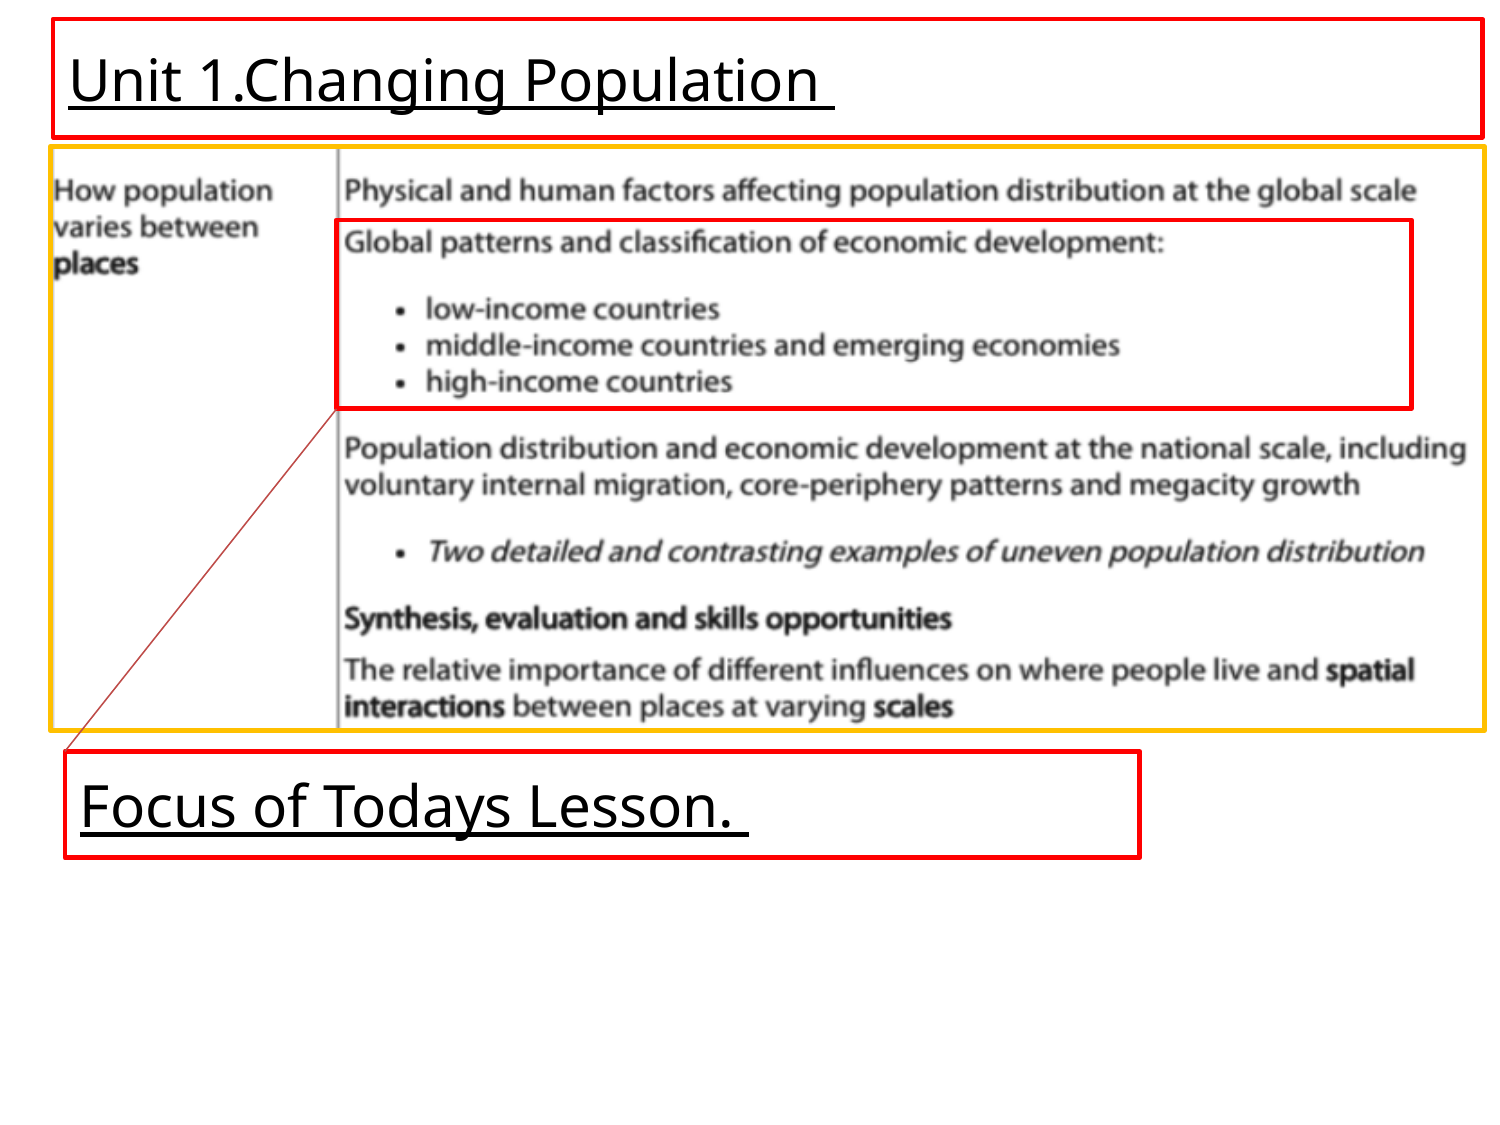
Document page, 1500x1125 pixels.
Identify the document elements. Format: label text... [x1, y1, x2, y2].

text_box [64, 408, 337, 752]
text_box Focus of Todays Lesson. [64, 751, 1140, 858]
title Unit 1.Changing Population [53, 19, 1483, 138]
picture [52, 148, 1482, 729]
